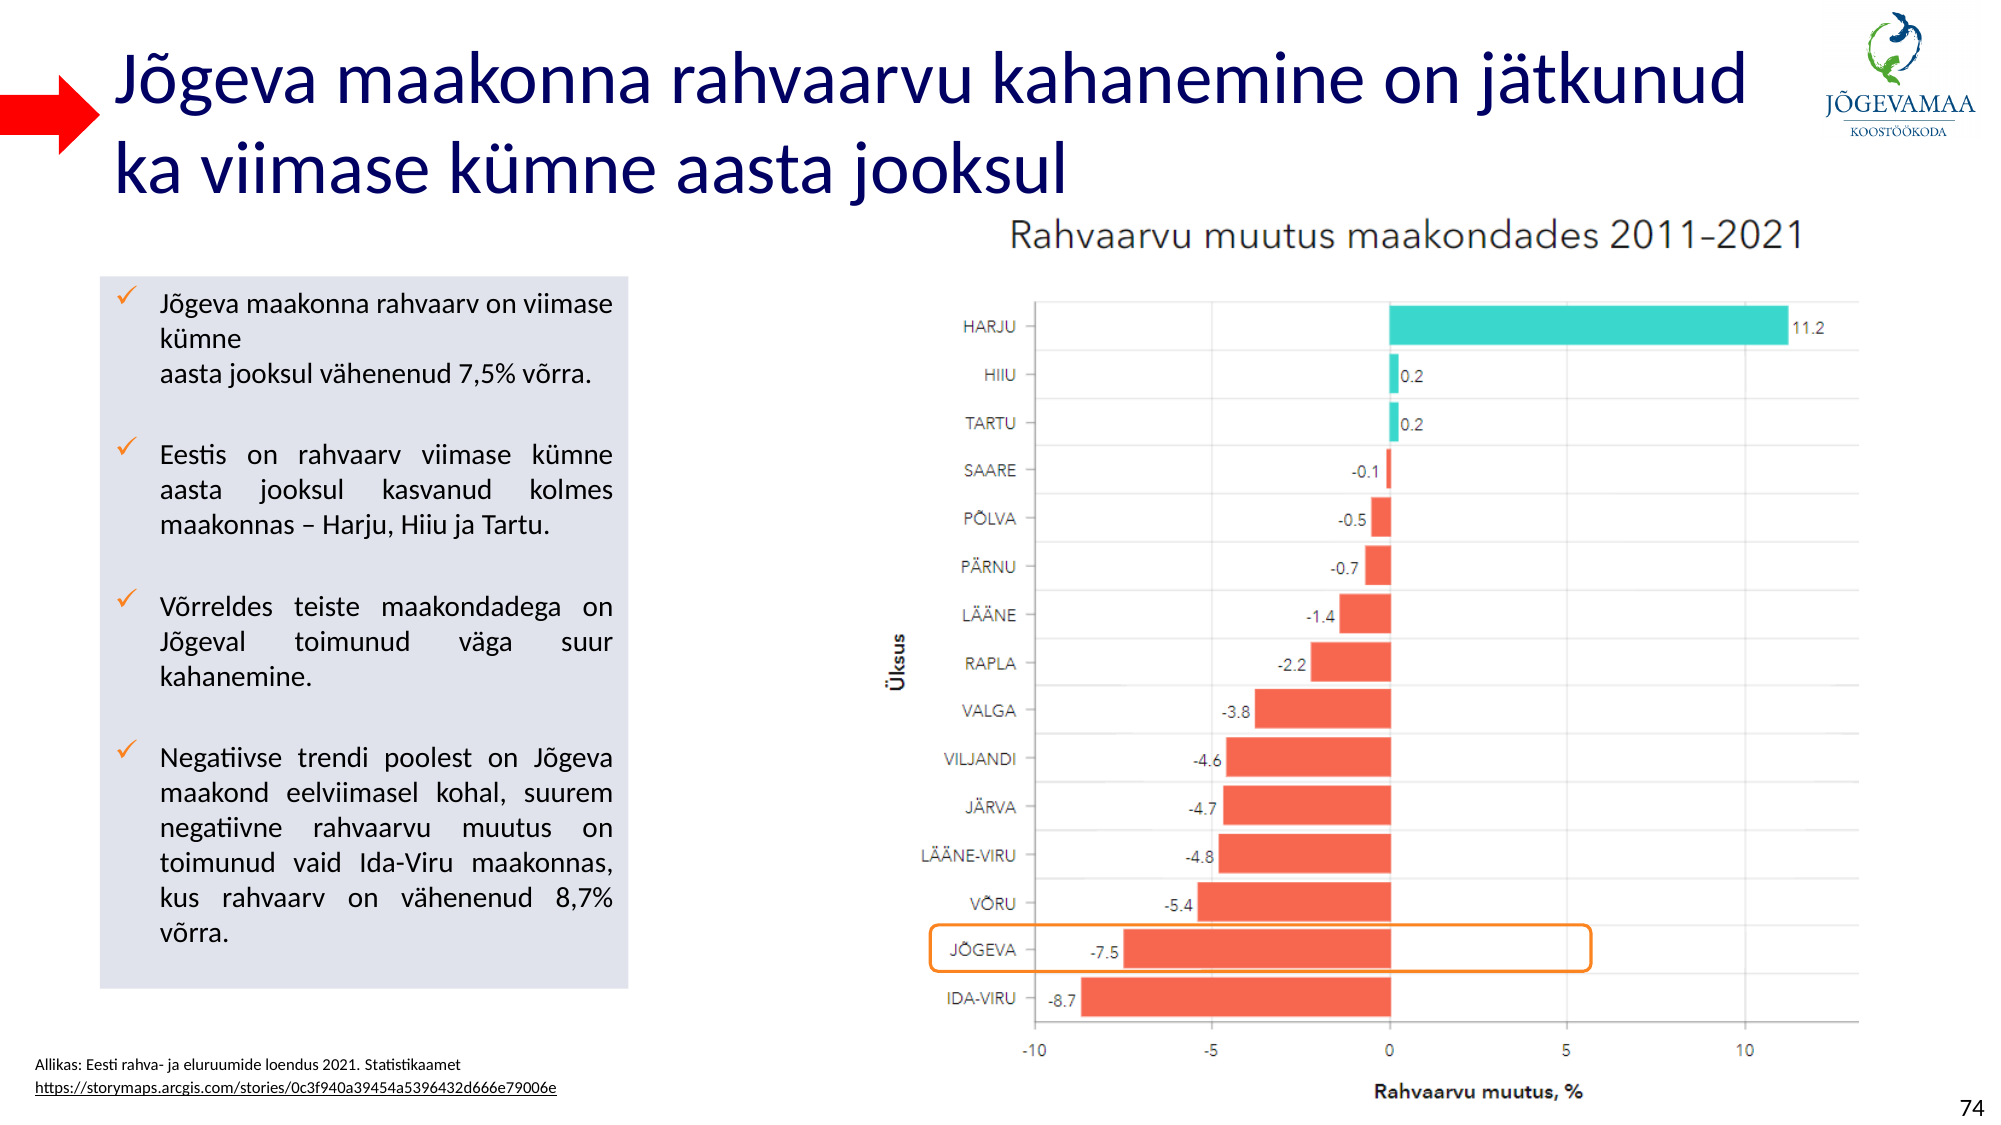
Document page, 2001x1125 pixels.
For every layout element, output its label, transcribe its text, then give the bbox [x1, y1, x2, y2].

slide_number 74 [1756, 1087, 2000, 1125]
picture [861, 0, 2000, 1113]
text_box [0, 74, 99, 155]
title Jõgeva maakonna rahvaarvu kahanemine on jätkunud ka viimase kümne aasta jooksul [99, 25, 1843, 213]
text_box Jõgeva maakonna rahvaarv on viimase kümne aasta jooksul vähenenud 7,5% võrra. Eestis on rahvaarv viimase kümne aasta jooksul kasvanud kolmes maakonnas – Harju, Hiiu ja Tartu. Võrreldes teiste maakondadega on Jõgeval toimunud väga suur kahanemine. Negatiivse trendi poolest on Jõgeva maakond eelviimasel kohal, suurem negatiivne rahvaarvu muutus on toimunud vaid Ida-Viru maakonnas, kus rahvaarv on vähenenud 8,7% võrra. [99, 276, 629, 989]
text_box Allikas: Eesti rahva- ja eluruumide loendus 2021. Statistikaamet https://storymaps.arcgis.com/stories/0c3f940a39454a5396432d666e79006e [20, 1046, 856, 1107]
